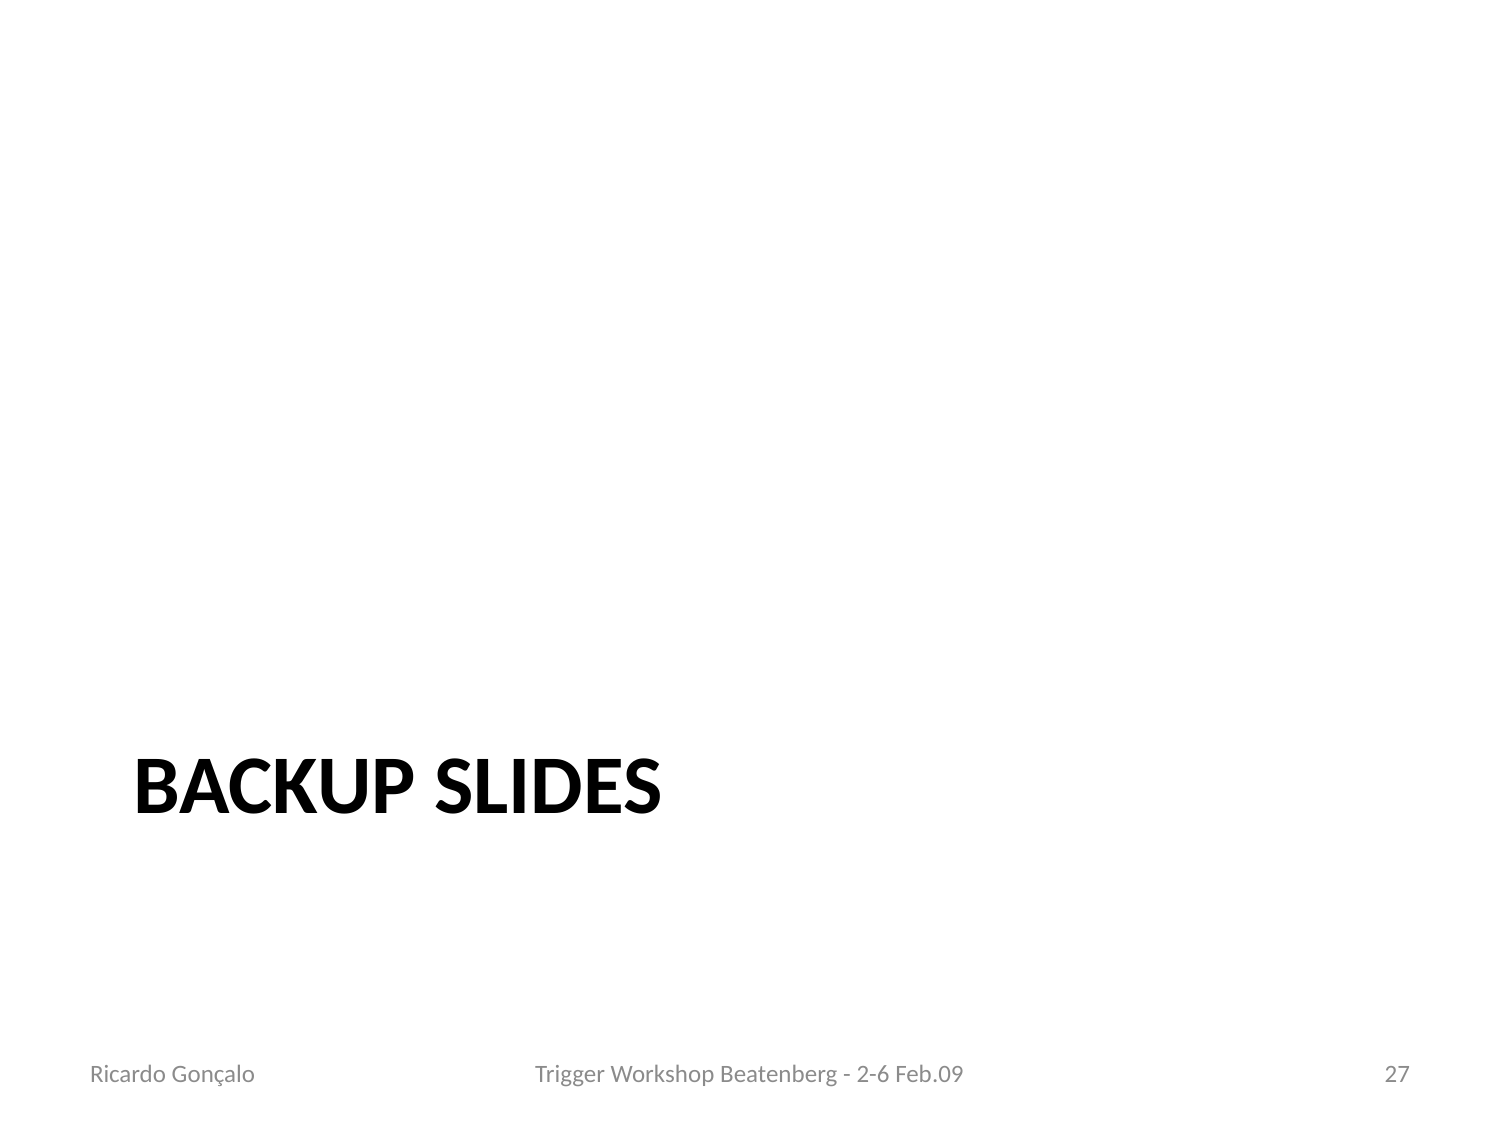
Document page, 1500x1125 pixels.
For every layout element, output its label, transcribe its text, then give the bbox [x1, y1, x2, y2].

title Backup slides [118, 722, 1394, 947]
slide_number 27 [1074, 1042, 1425, 1103]
footer Trigger Workshop Beatenberg - 2-6 Feb.09 [512, 1042, 988, 1103]
slide_number Ricardo Gonçalo [75, 1042, 425, 1103]
